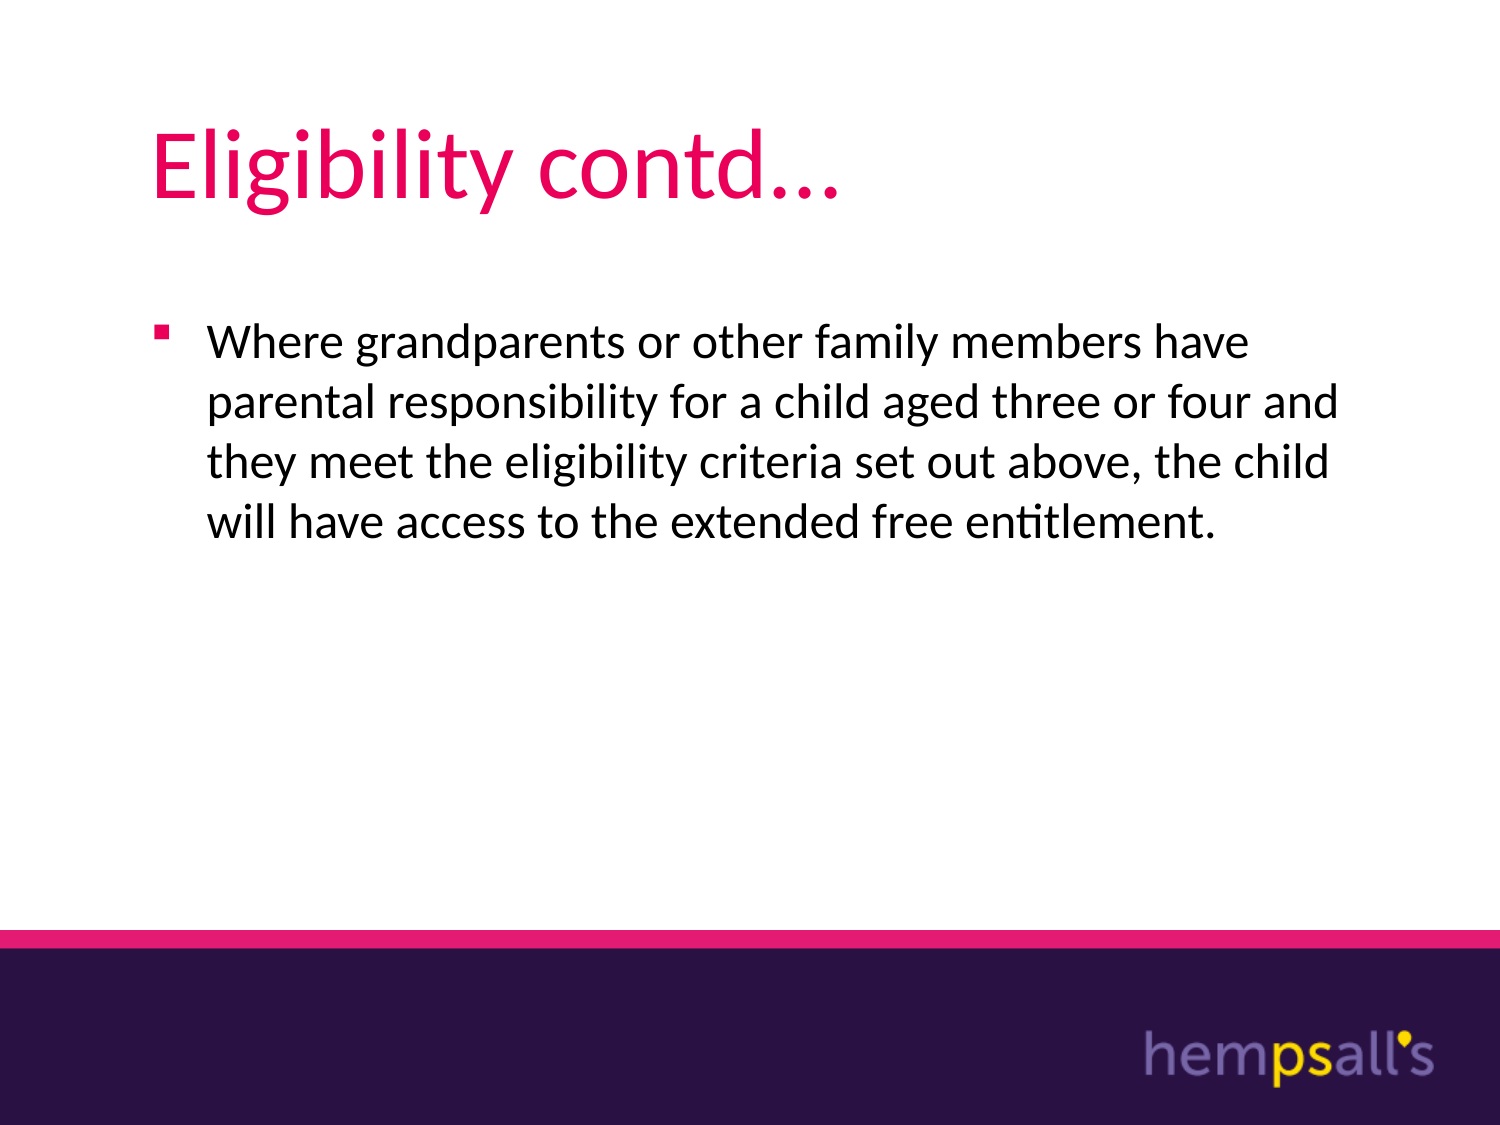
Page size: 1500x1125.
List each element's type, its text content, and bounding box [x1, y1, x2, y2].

picture [0, 930, 1500, 1125]
text_box Eligibility contd... Where grandparents or other family members have parental responsibility for a child aged three or four and they meet the eligibility criteria set out above, the child will have access to the extended free entitlement. [135, 91, 1368, 747]
